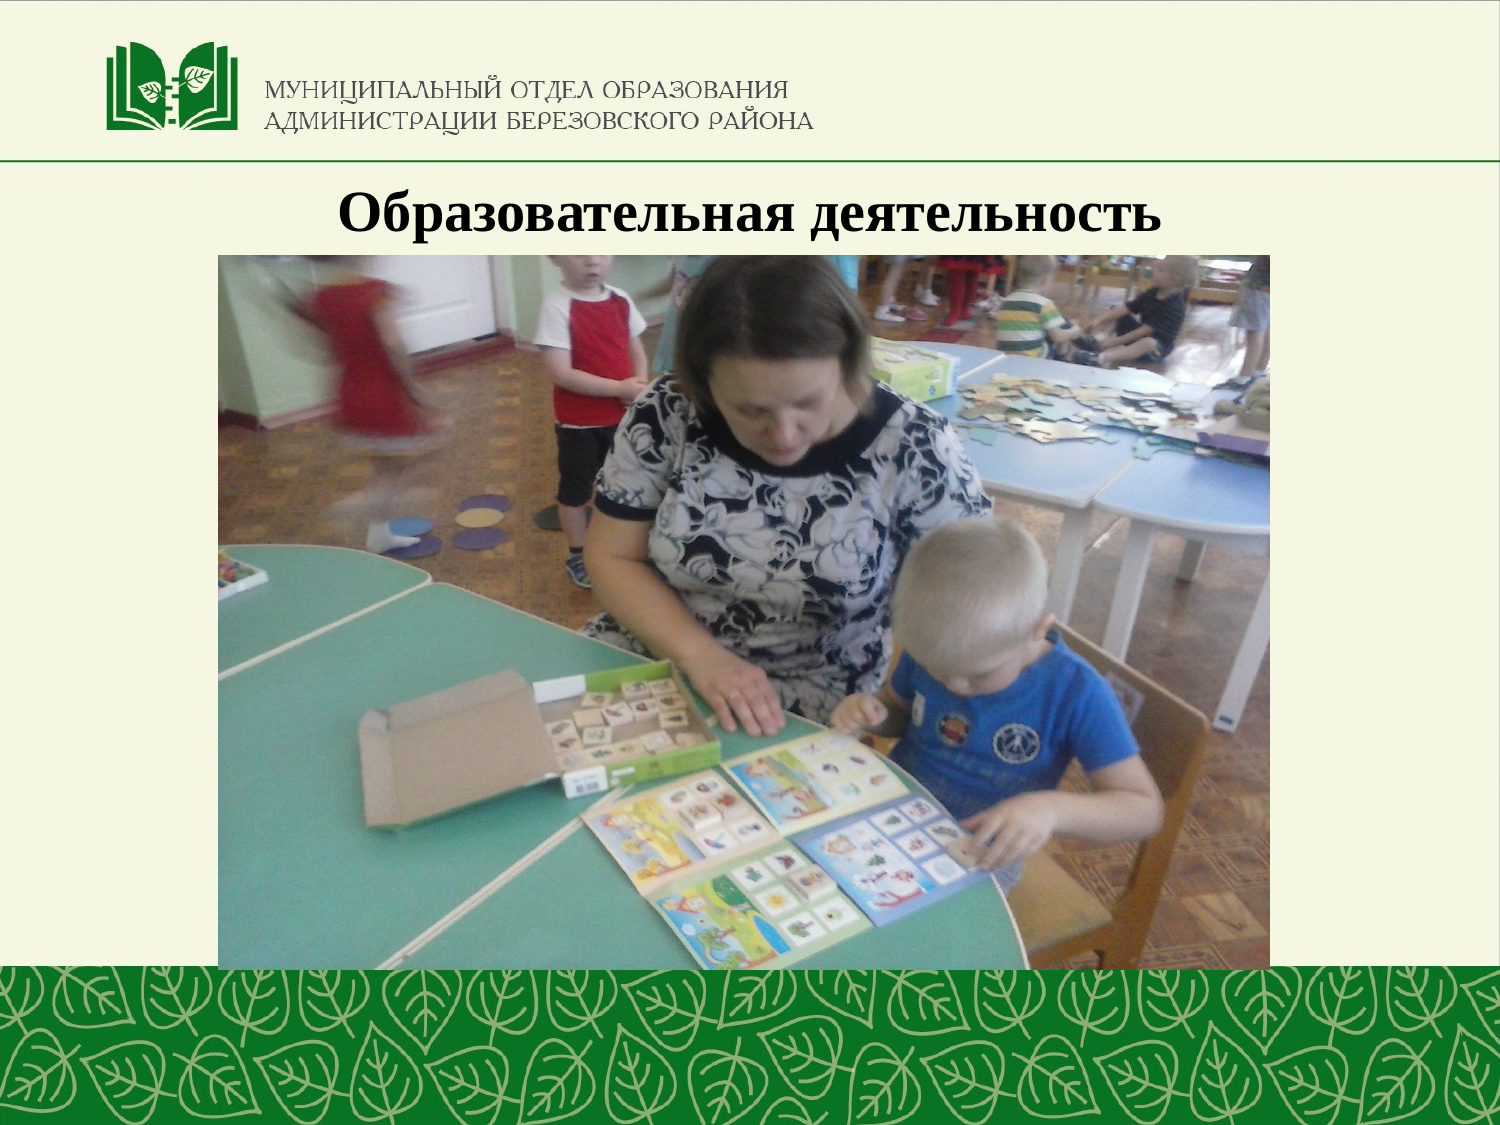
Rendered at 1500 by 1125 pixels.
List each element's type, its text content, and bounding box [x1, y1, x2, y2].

title Образовательная деятельность [75, 125, 1425, 291]
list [218, 255, 1270, 970]
picture [0, 0, 1500, 1125]
